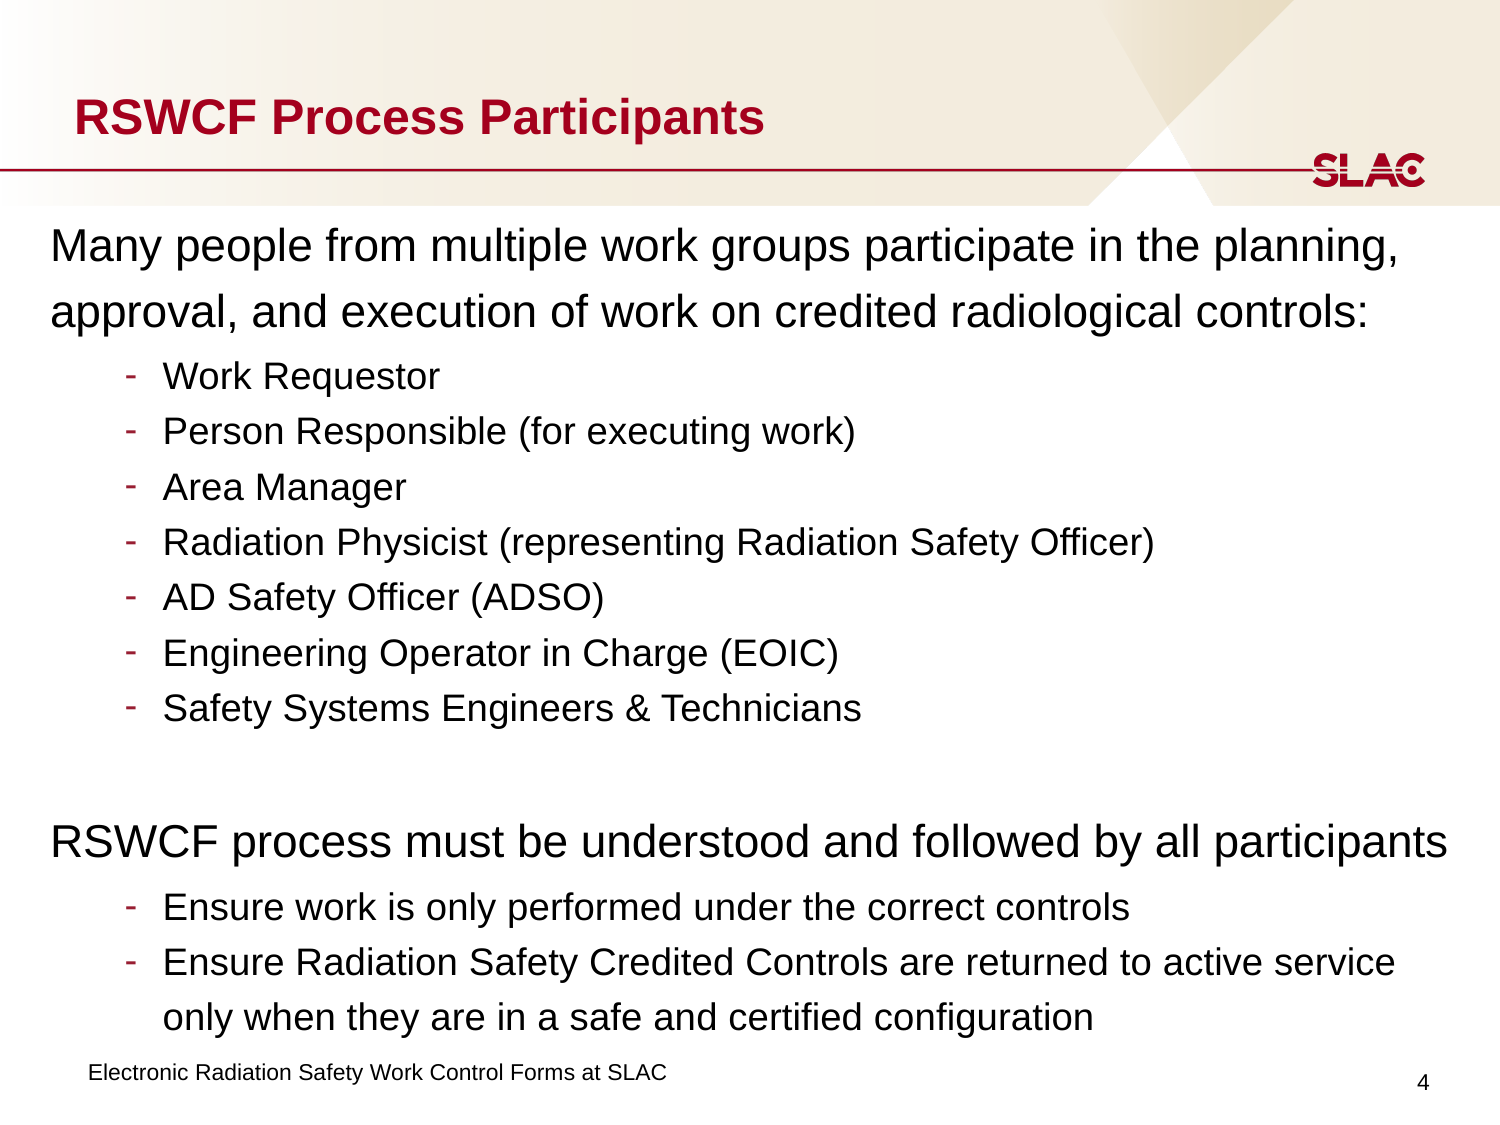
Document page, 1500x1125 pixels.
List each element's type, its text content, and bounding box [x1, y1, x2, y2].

footer Electronic Radiation Safety Work Control Forms at SLAC [73, 1050, 750, 1102]
list Many people from multiple work groups participate in the planning, approval, and execution of work on credited radiological controls: Work Requestor Person Responsible (for executing work) Area Manager Radiation Physicist (representing Radiation Safety Officer) AD Safety Officer (ADSO) Engineering Operator in Charge (EOIC) Safety Systems Engineers & Technicians RSWCF process must be understood and followed by all participants Ensure work is only performed under the correct controls Ensure Radiation Safety Credited Controls are returned to active service only when they are in a safe and certified configuration [50, 203, 1458, 1050]
slide_number 4 [1405, 1050, 1458, 1125]
picture [0, 0, 1500, 206]
title RSWCF Process Participants [74, 21, 1404, 145]
